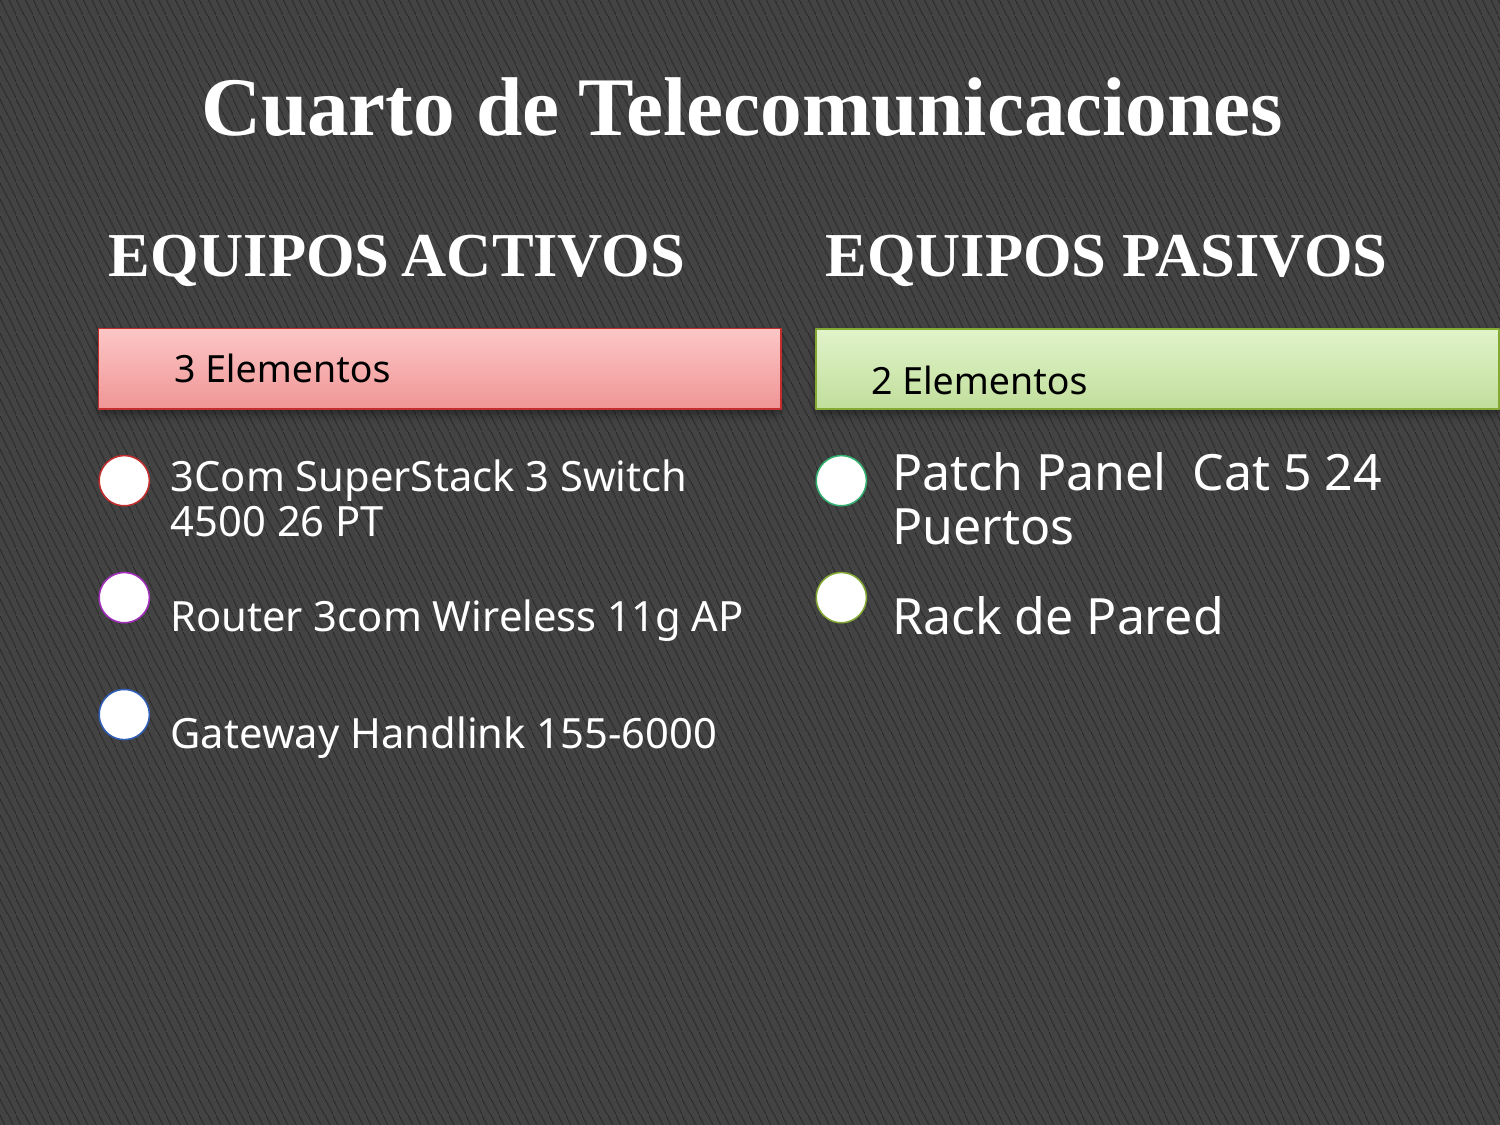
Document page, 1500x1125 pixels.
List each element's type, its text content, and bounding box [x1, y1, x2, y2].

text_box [98, 184, 1500, 1036]
text_box Cuarto de Telecomunicaciones [60, 44, 1443, 160]
